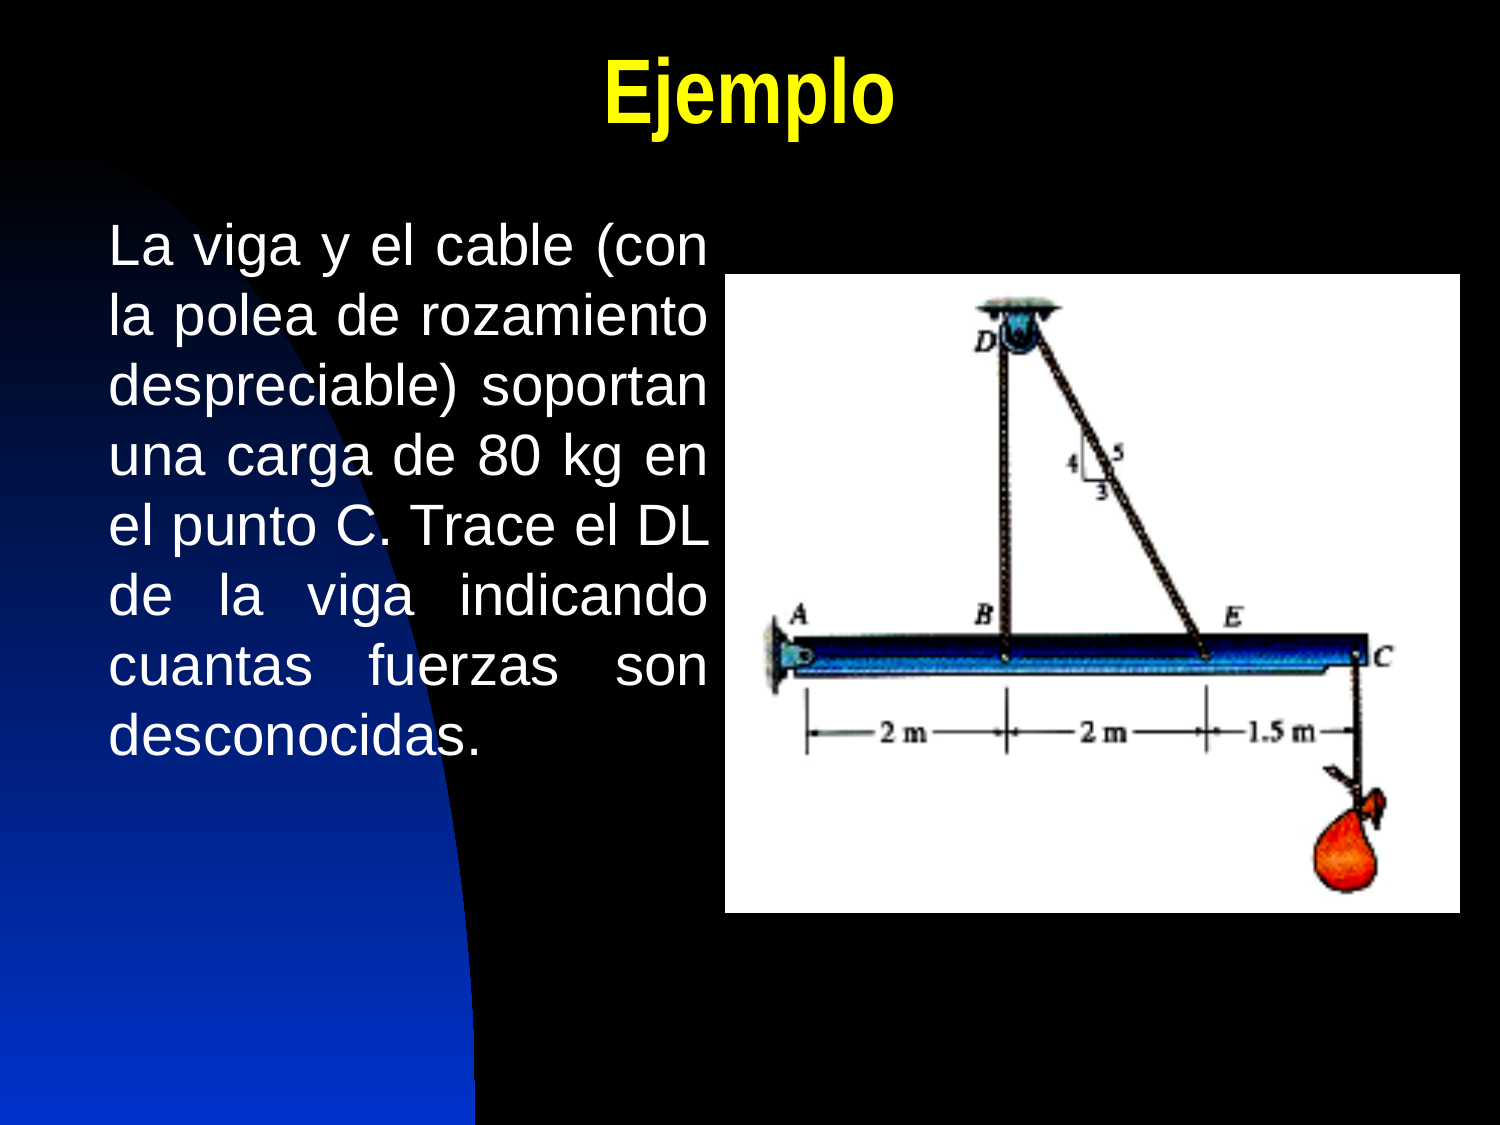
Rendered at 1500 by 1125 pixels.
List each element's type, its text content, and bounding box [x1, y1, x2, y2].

title Ejemplo [74, 45, 1426, 188]
list La viga y el cable (con la polea de rozamiento despreciable) soportan una carga de 80 kg en el punto C. Trace el DL de la viga indicando cuantas fuerzas son desconocidas. [37, 199, 726, 1056]
picture [724, 274, 1460, 913]
